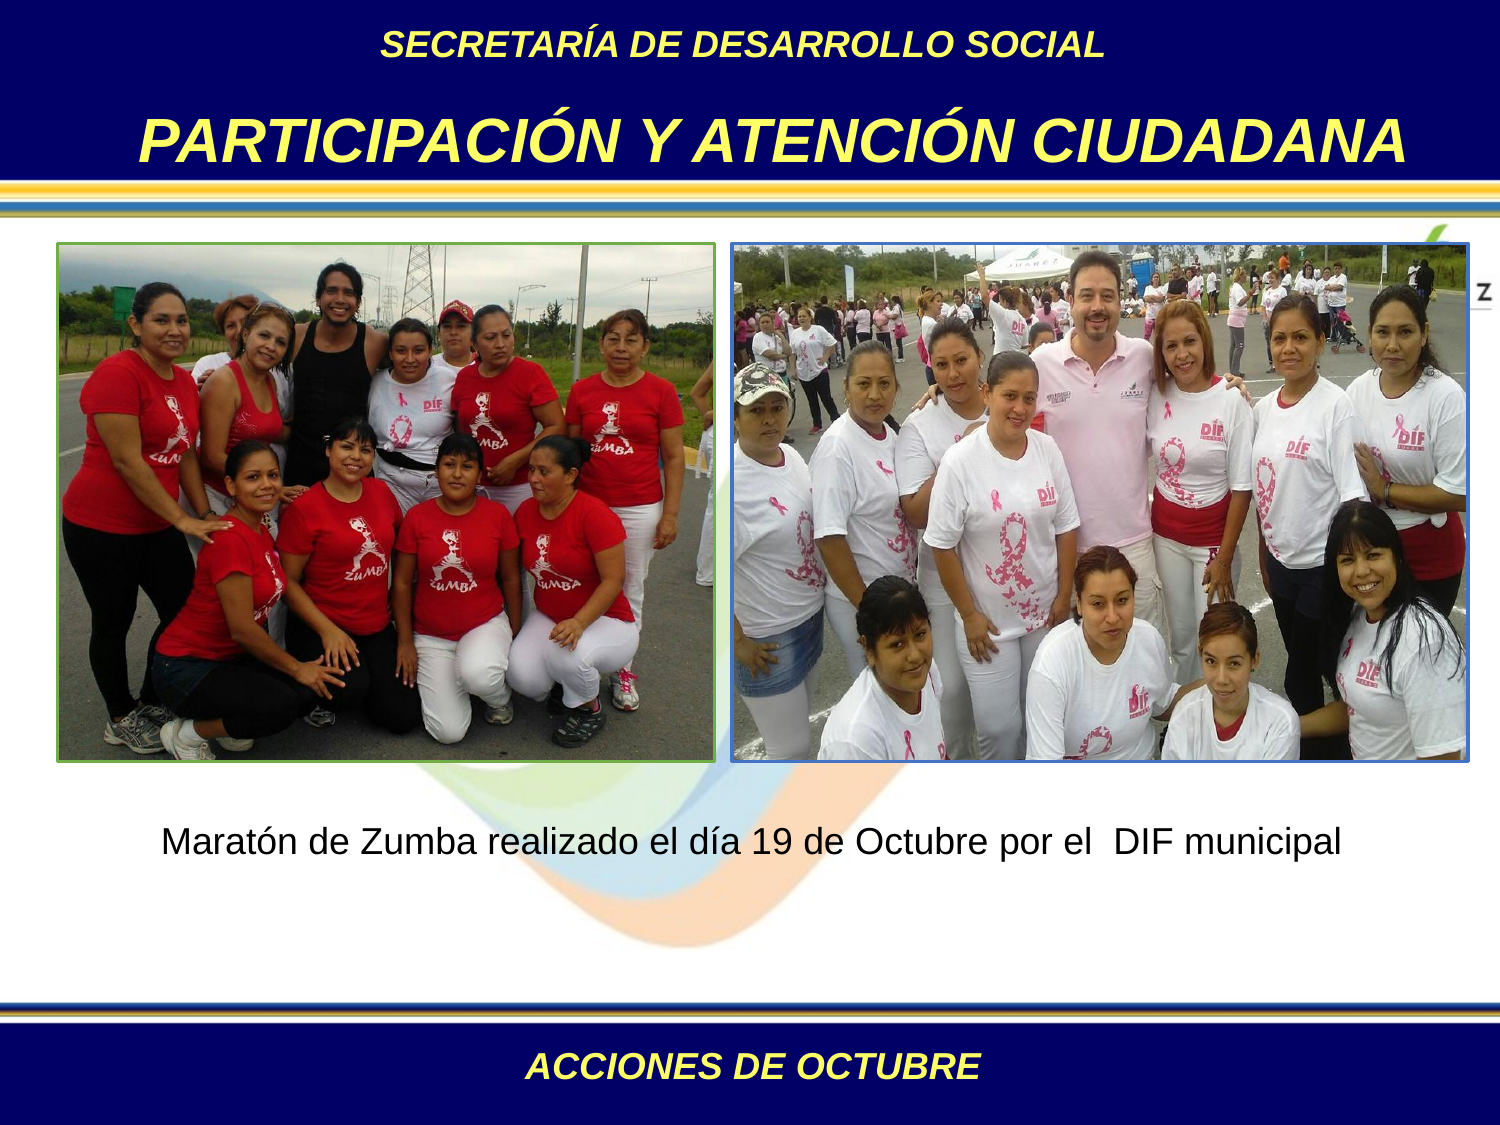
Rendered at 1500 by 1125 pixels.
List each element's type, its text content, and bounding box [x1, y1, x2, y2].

text_box SECRETARÍA DE DESARROLLO SOCIAL [365, 12, 1122, 73]
text_box ACCIONES DE OCTUBRE [510, 1034, 996, 1095]
text_box Maratón de Zumba realizado el día 19 de Octubre por el DIF municipal [146, 809, 1358, 870]
text_box PARTICIPACIÓN Y ATENCIÓN CIUDADANA [106, 92, 1427, 182]
picture [0, 0, 1500, 1125]
